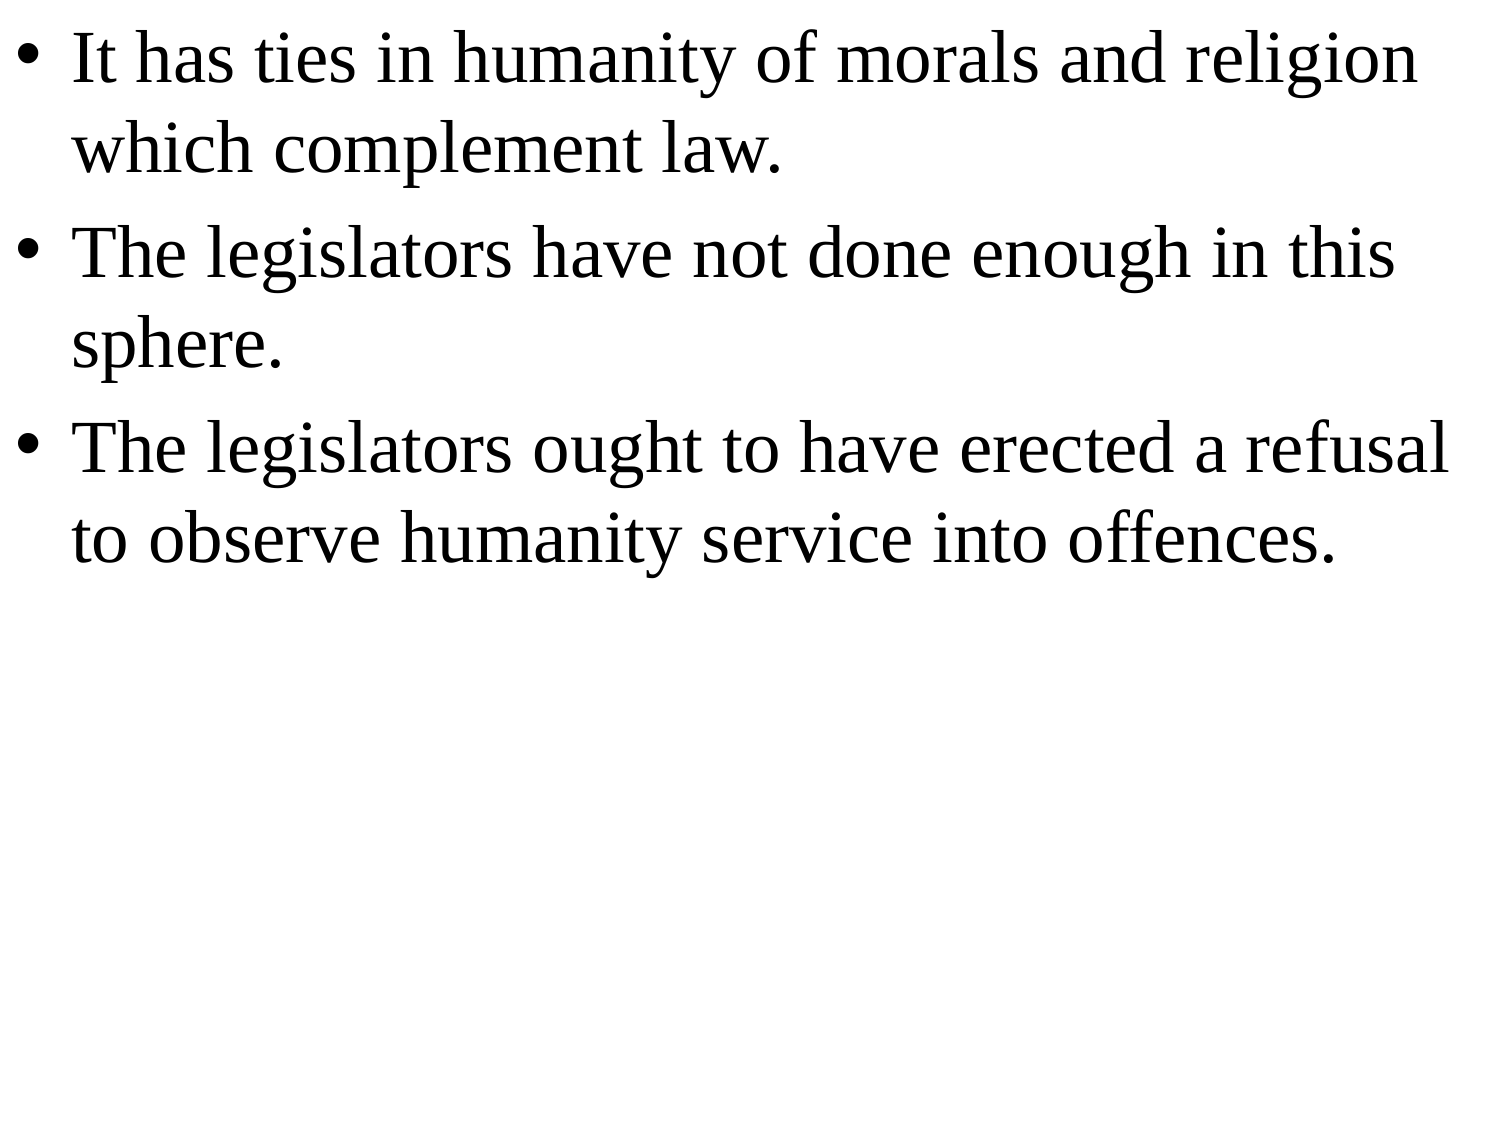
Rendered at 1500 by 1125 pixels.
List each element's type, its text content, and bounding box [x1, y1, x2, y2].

list It has ties in humanity of morals and religion which complement law. The legislators have not done enough in this sphere. The legislators ought to have erected a refusal to observe humanity service into offences. [0, 0, 1500, 1125]
